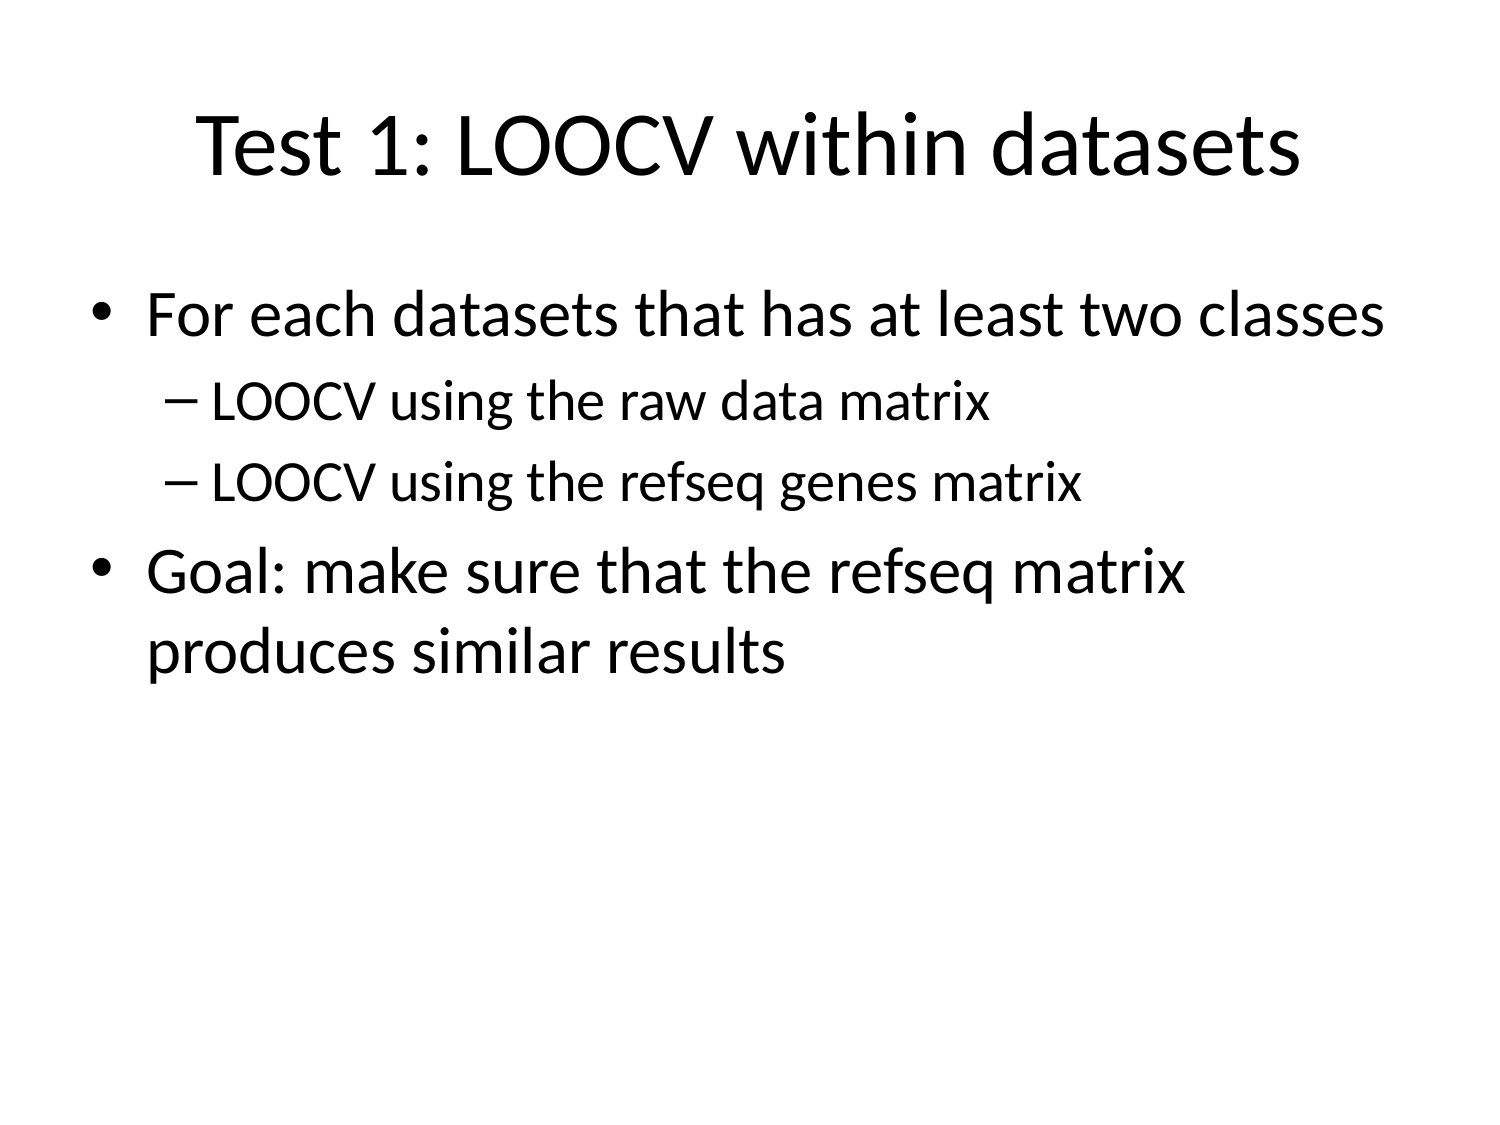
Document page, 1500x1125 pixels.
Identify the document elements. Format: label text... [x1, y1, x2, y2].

title Test 1: LOOCV within datasets [75, 45, 1425, 233]
list For each datasets that has at least two classes LOOCV using the raw data matrix LOOCV using the refseq genes matrix Goal: make sure that the refseq matrix produces similar results [75, 262, 1425, 1005]
